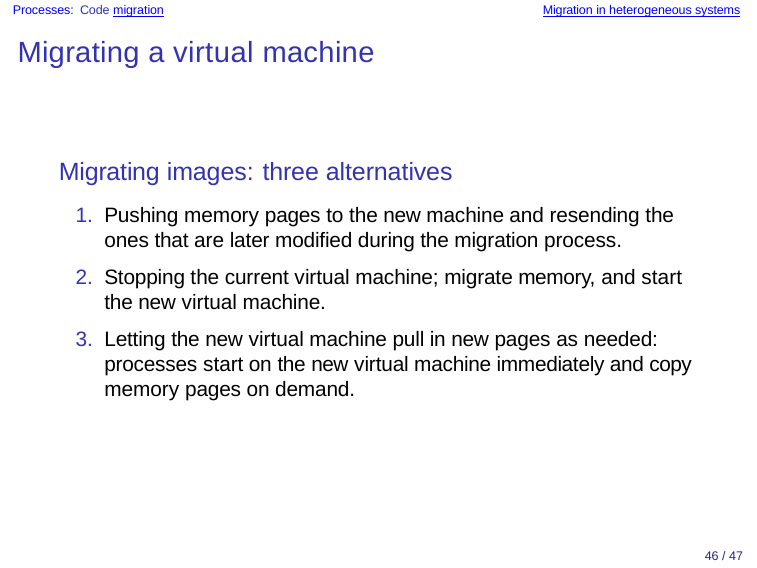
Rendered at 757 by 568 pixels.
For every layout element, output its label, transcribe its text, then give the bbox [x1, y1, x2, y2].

text_box Migrating images: three alternatives Pushing memory pages to the new machine and resending the ones that are later modified during the migration process. Stopping the current virtual machine; migrate memory, and start the new virtual machine. Letting the new virtual machine pull in new pages as needed: processes start on the new virtual machine immediately and copy memory pages on demand. [56, 152, 700, 401]
text_box Migration in heterogeneous systems [540, 0, 745, 18]
text_box Migrating a virtual machine [15, 30, 378, 69]
text_box Processes: Code migration [10, 0, 168, 18]
slide_number 46 / 47 [698, 546, 745, 568]
